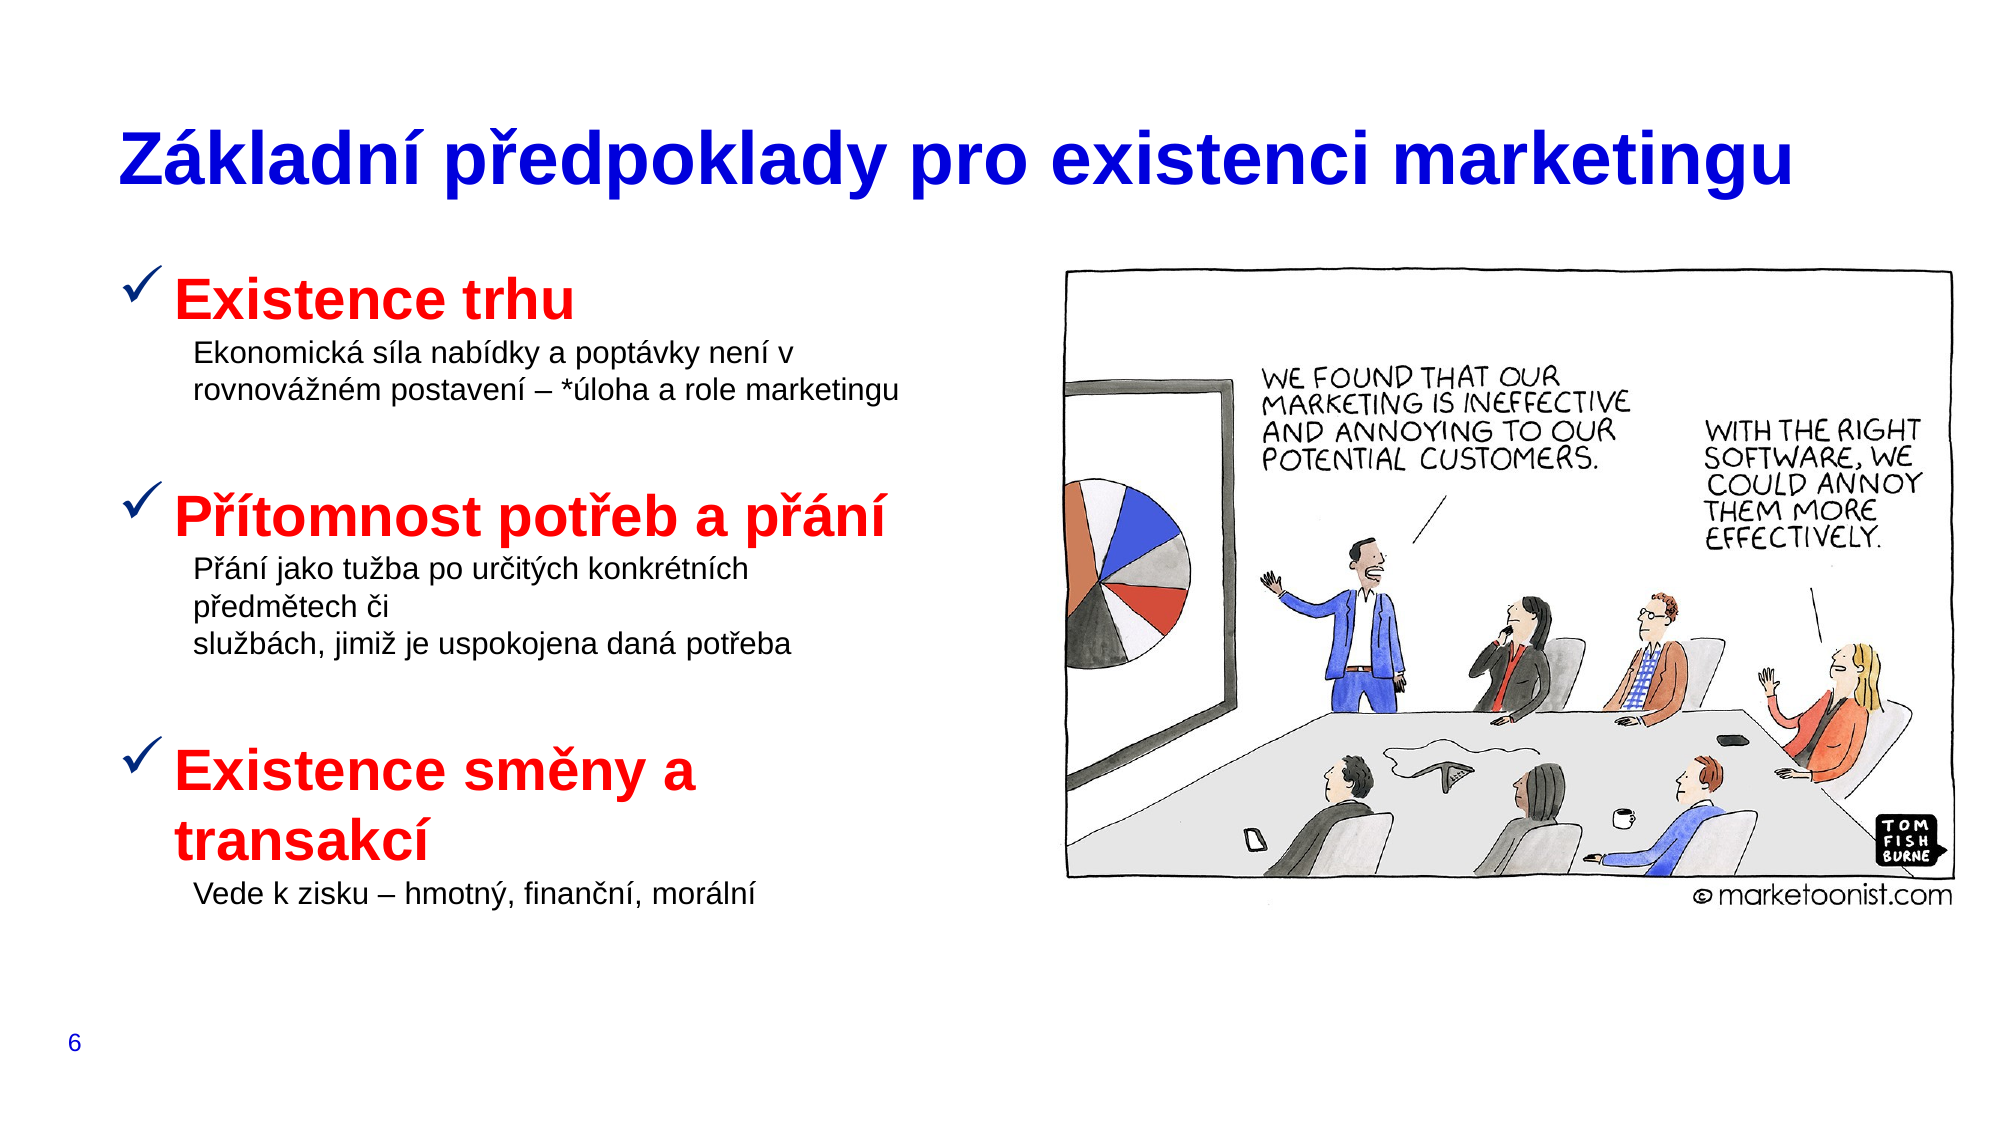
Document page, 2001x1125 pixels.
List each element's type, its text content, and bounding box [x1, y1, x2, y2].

text_box 6 [61, 1026, 88, 1057]
text_box Existence trhu Ekonomická síla nabídky a poptávky není v rovnovážném postavení – *úloha a role marketingu Přítomnost potřeb a přání Přání jako tužba po určitých konkrétních předmětech či službách, jimiž je uspokojena daná potřeba Existence směny a transakcí Vede k zisku – hmotný, finanční, morální [115, 259, 972, 911]
text_box [1057, 263, 1956, 910]
title Základní předpoklady pro existenci marketingu [116, 107, 1800, 298]
